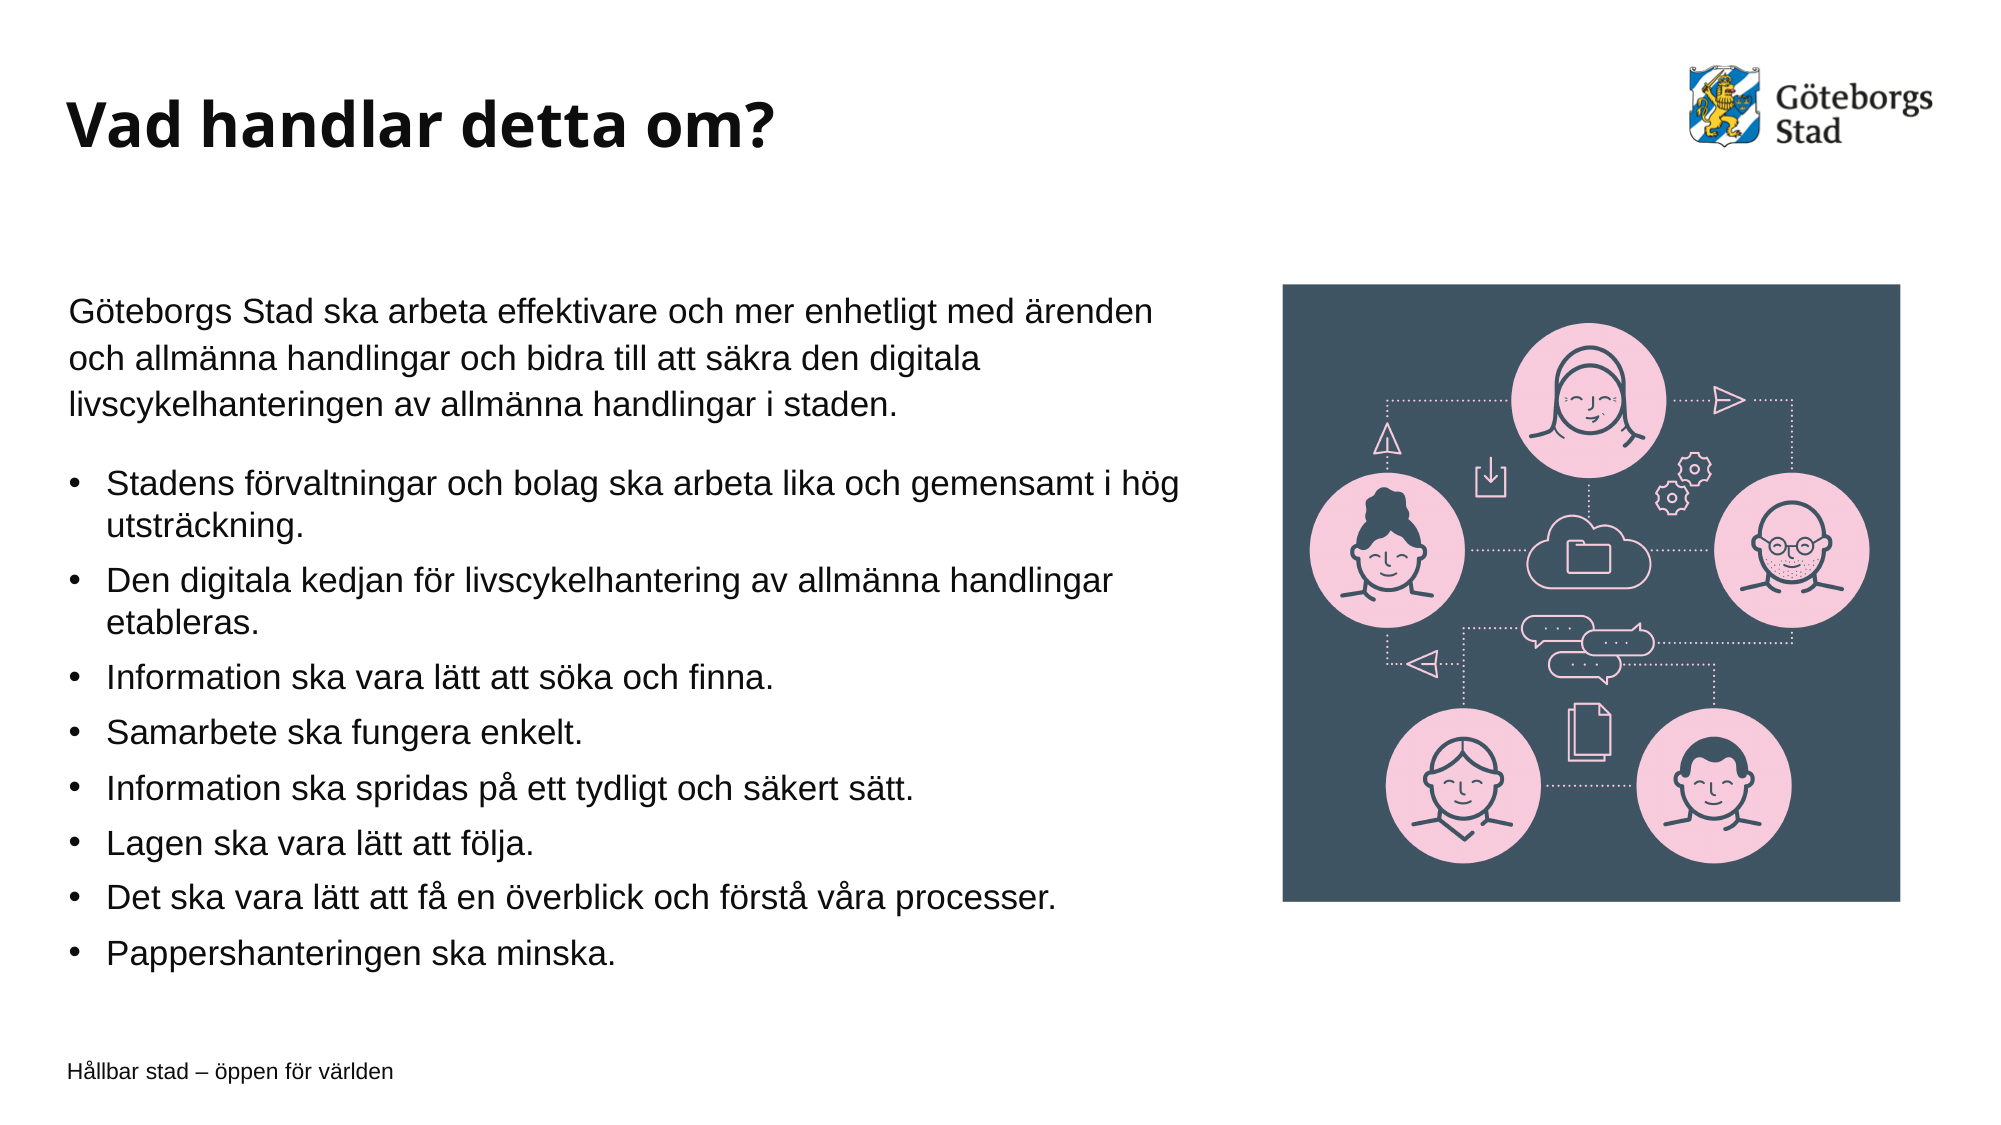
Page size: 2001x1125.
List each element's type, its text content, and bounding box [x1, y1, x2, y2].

picture [1689, 65, 1933, 148]
list Göteborgs Stad ska arbeta effektivare och mer enhetligt med ärenden och allmänna handlingar och bidra till att säkra den digitala livscykelhanteringen av allmänna handlingar i staden. Stadens förvaltningar och bolag ska arbeta lika och gemensamt i hög utsträckning. Den digitala kedjan för livscykelhantering av allmänna handlingar etableras. Information ska vara lätt att söka och finna. Samarbete ska fungera enkelt. Information ska spridas på ett tydligt och säkert sätt. Lagen ska vara lätt att följa. Det ska vara lätt att få en överblick och förstå våra processer. Pappershanteringen ska minska. [68, 284, 1181, 973]
title Vad handlar detta om? [66, 66, 1572, 188]
picture [1246, 250, 1932, 936]
